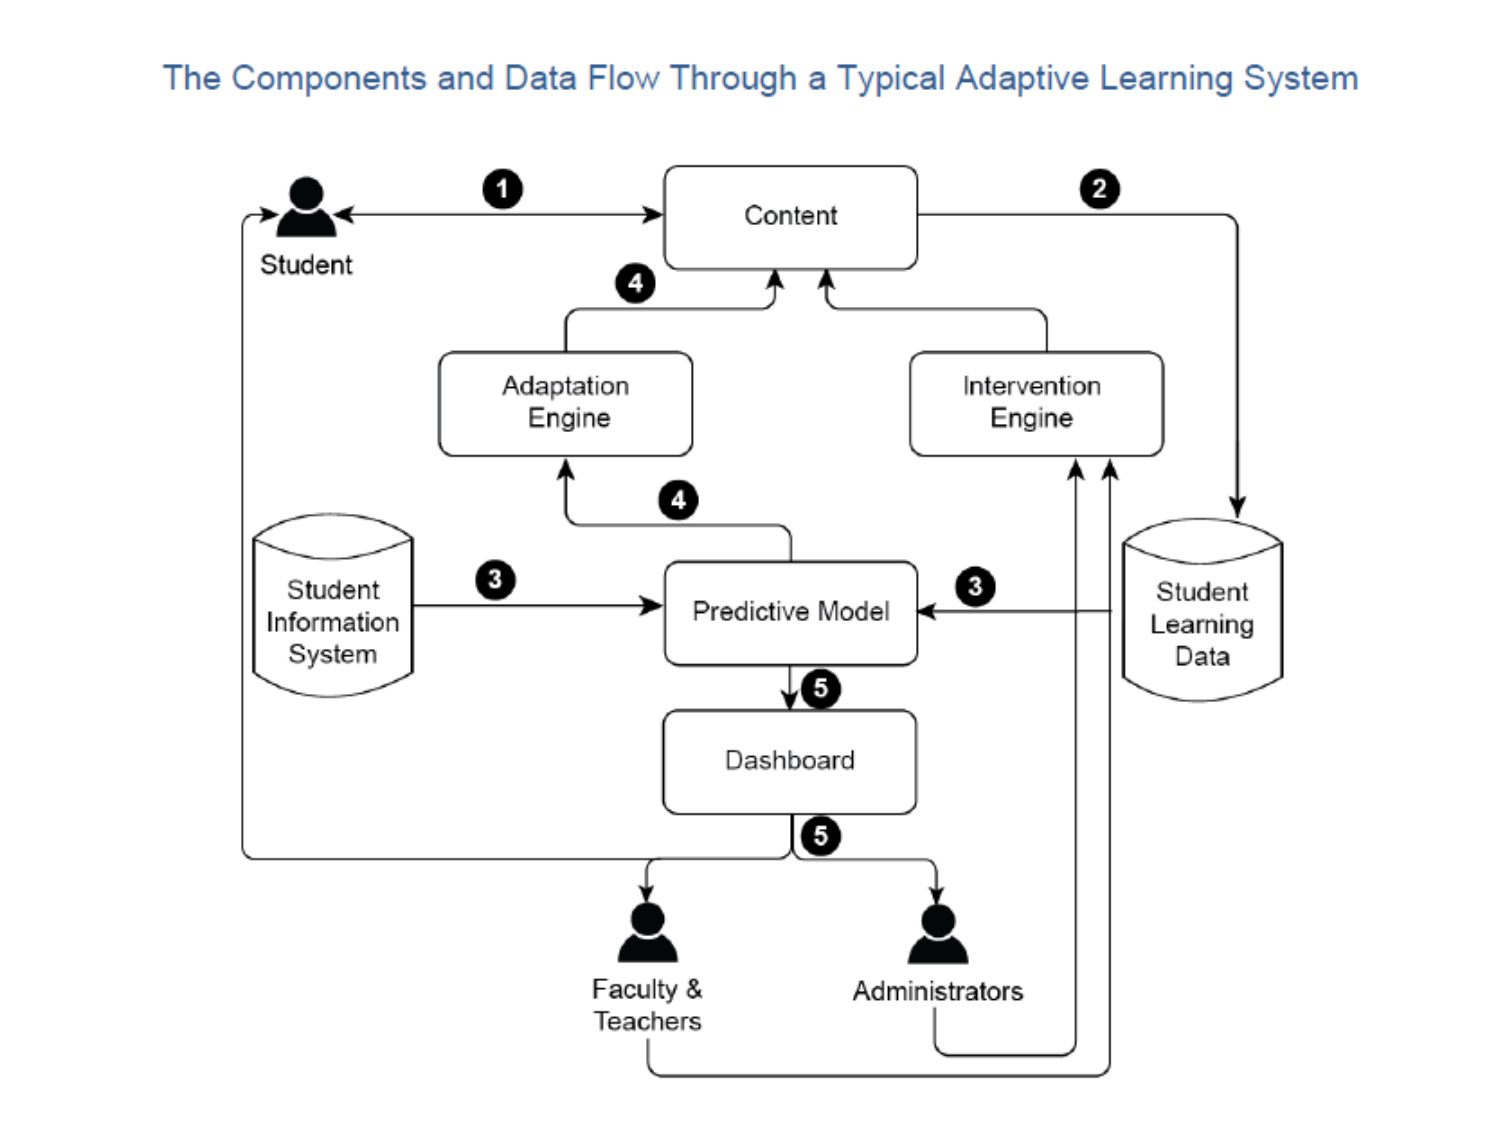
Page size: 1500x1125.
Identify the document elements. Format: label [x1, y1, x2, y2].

picture [123, 54, 1365, 1098]
